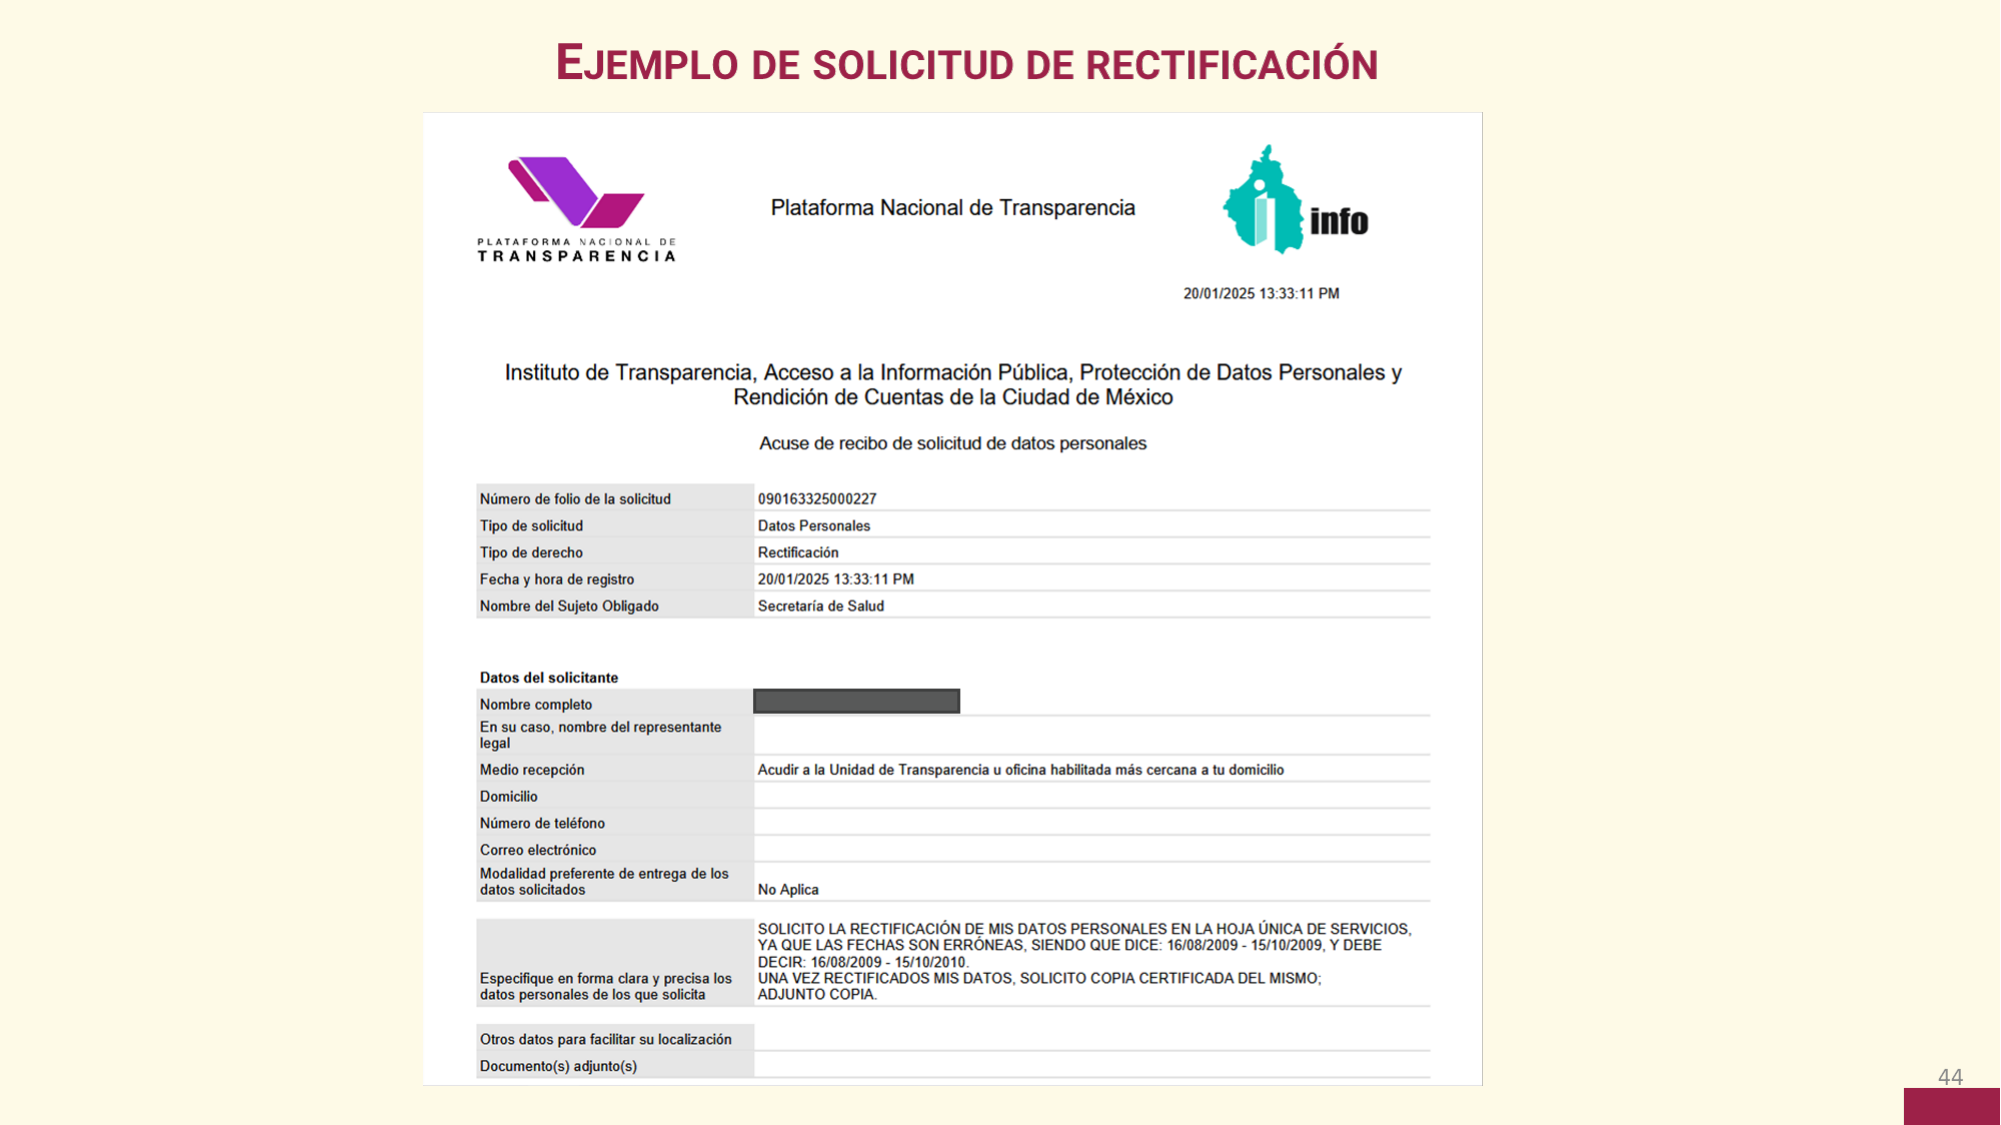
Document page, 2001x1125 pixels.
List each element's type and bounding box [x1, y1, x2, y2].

picture [423, 16, 2000, 1125]
